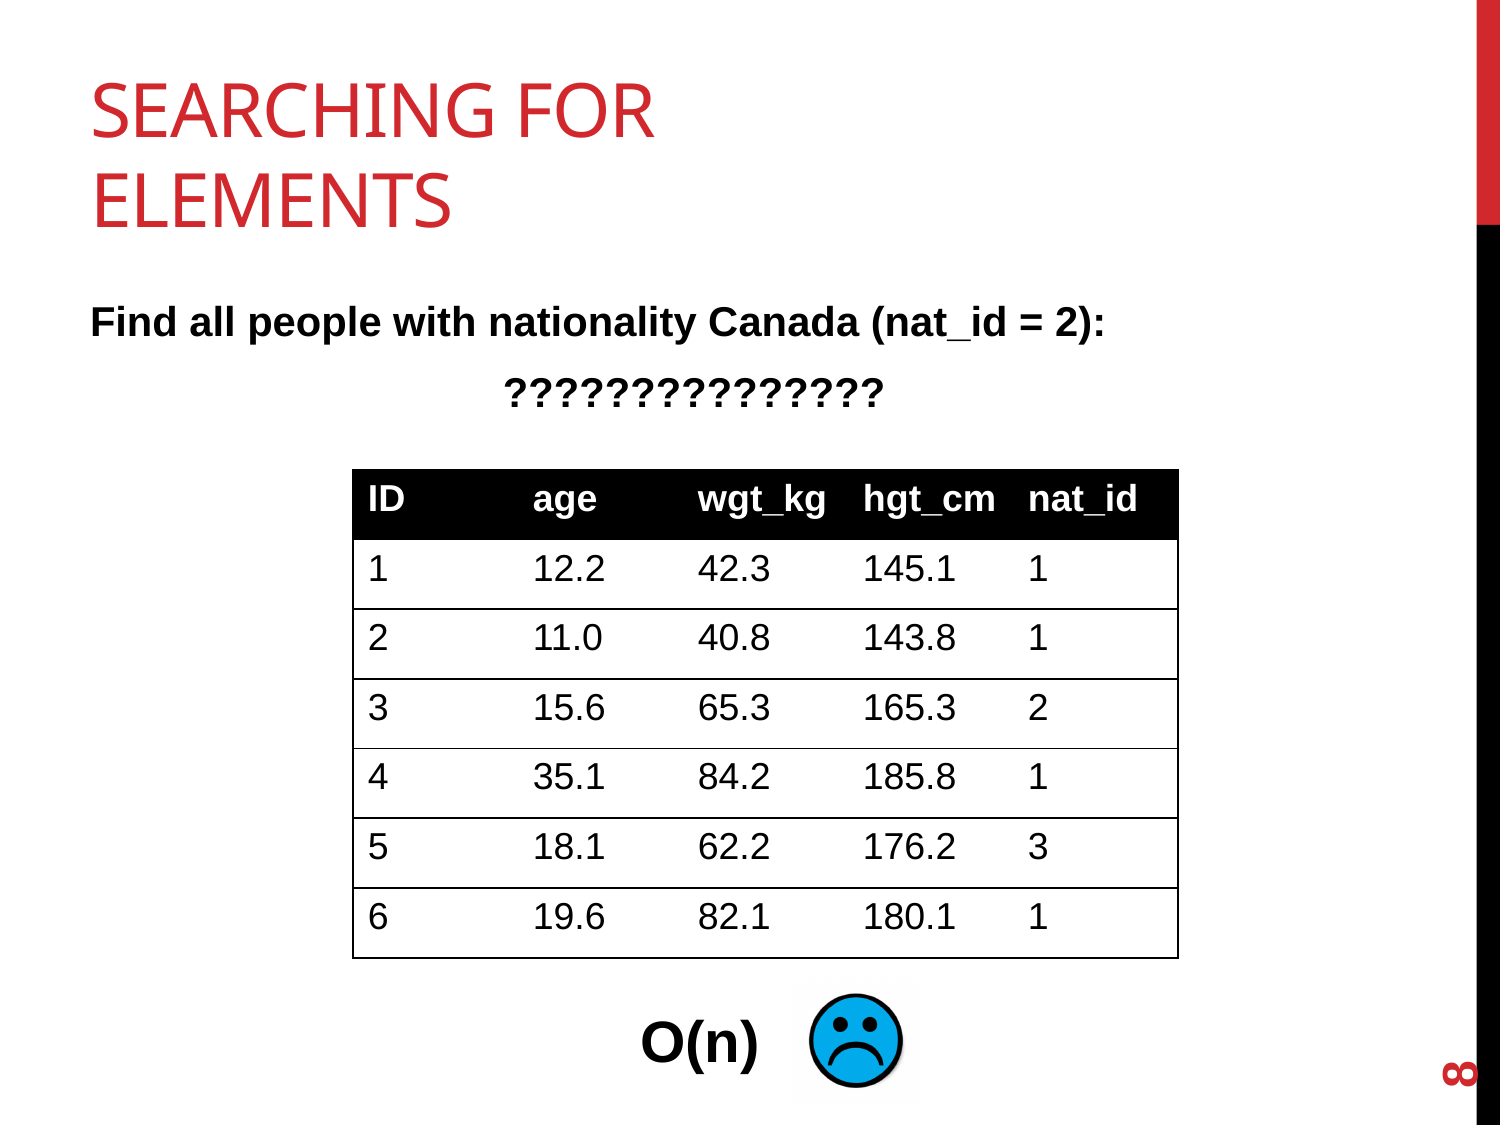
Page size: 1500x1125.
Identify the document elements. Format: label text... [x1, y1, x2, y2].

table_header wgt_kg [683, 471, 848, 539]
table_cell 4 [354, 749, 518, 817]
table_cell 185.8 [848, 749, 1013, 817]
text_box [605, 977, 920, 1104]
table_cell 40.8 [683, 610, 848, 678]
table_cell 1 [1013, 610, 1177, 678]
table_cell 2 [354, 610, 518, 678]
table_cell 18.1 [518, 819, 683, 887]
table_cell 35.1 [518, 749, 683, 817]
table_cell 3 [354, 680, 518, 748]
slide_number 8 [1427, 887, 1488, 1104]
table_cell 1 [1013, 749, 1177, 817]
table_cell 62.2 [683, 819, 848, 887]
table_cell 15.6 [518, 680, 683, 748]
table_cell 6 [354, 889, 518, 957]
table_cell 165.3 [848, 680, 1013, 748]
table_cell 180.1 [848, 889, 1013, 957]
table_cell 12.2 [518, 540, 683, 608]
table_cell 2 [1013, 680, 1177, 748]
table_header ID [354, 471, 518, 539]
table_cell 1 [354, 540, 518, 608]
table_cell 11.0 [518, 610, 683, 678]
table_cell 143.8 [848, 610, 1013, 678]
table_cell 145.1 [848, 540, 1013, 608]
title Searching for elements [75, 25, 1025, 250]
table_cell 42.3 [683, 540, 848, 608]
table_header age [518, 471, 683, 539]
table_header nat_id [1013, 471, 1177, 539]
list Find all people with nationality Canada (nat_id = 2): ??????????????? [75, 287, 1325, 1005]
table_cell 3 [1013, 819, 1177, 887]
table_cell 19.6 [518, 889, 683, 957]
table_cell 5 [354, 819, 518, 887]
table_cell 82.1 [683, 889, 848, 957]
table_cell 84.2 [683, 749, 848, 817]
table_header hgt_cm [848, 471, 1013, 539]
table_cell 176.2 [848, 819, 1013, 887]
table_cell 1 [1013, 540, 1177, 608]
table_cell 65.3 [683, 680, 848, 748]
table_cell 1 [1013, 889, 1177, 957]
